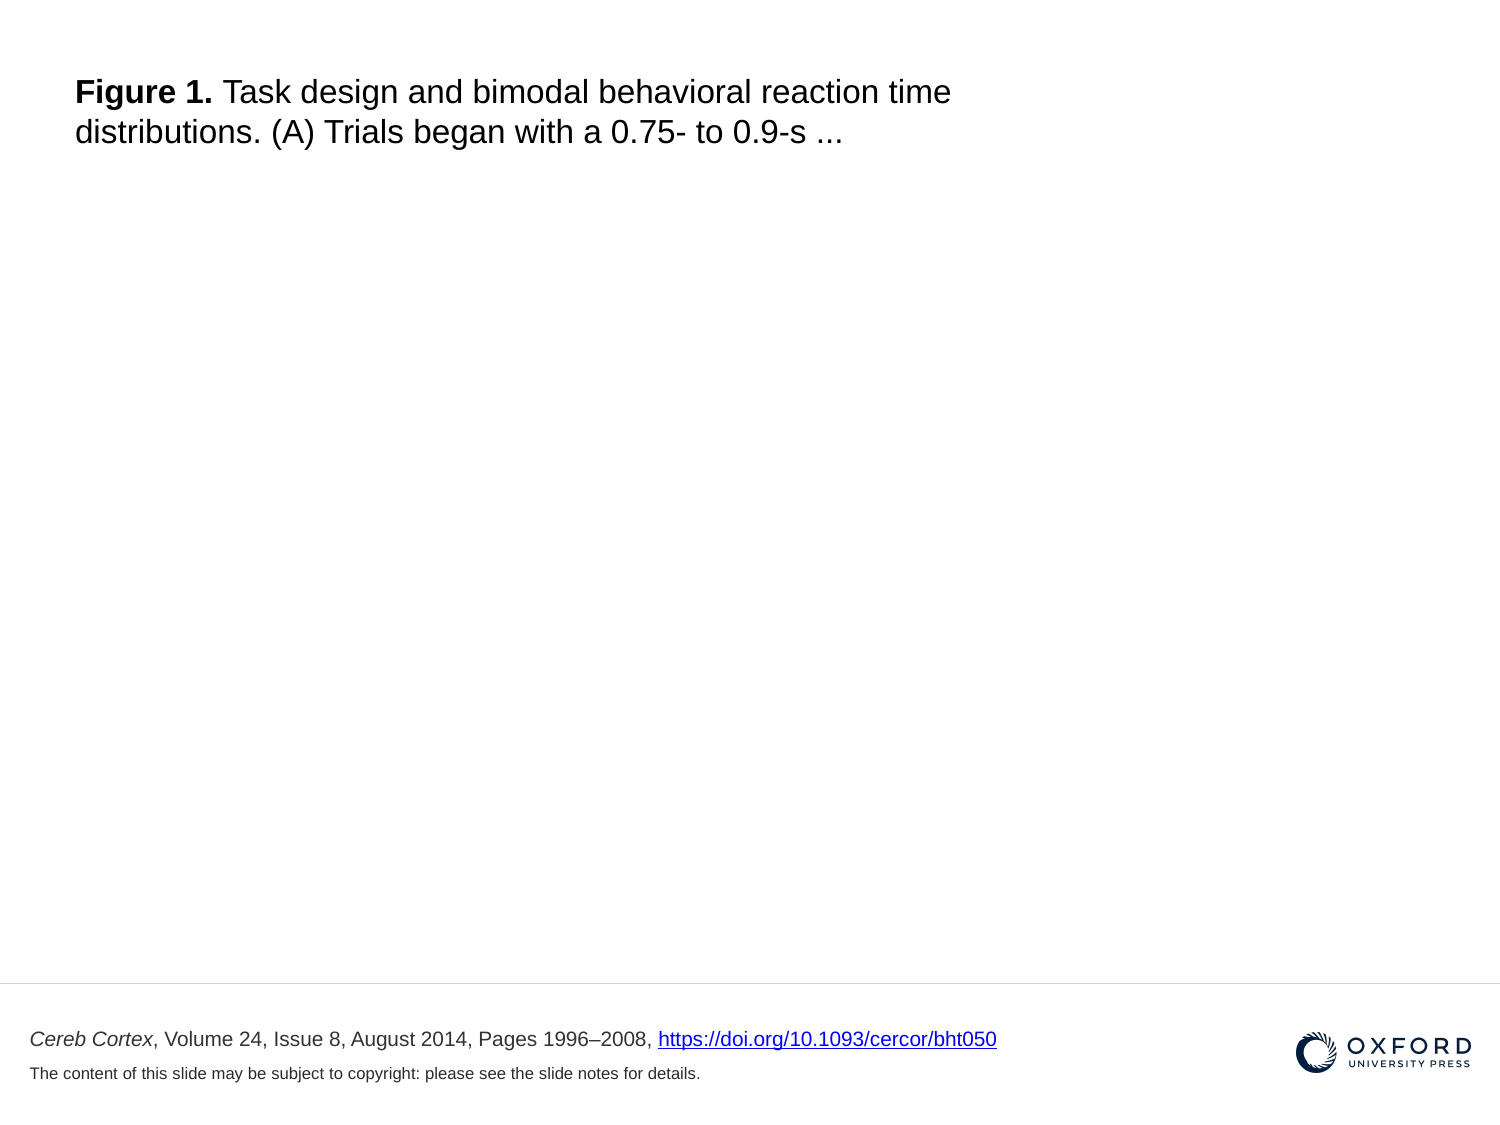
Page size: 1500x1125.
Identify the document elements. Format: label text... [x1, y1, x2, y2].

title Figure 1. Task design and bimodal behavioral reaction time distributions. (A) Trials began with a 0.75- to 0.9-s ... [75, 69, 1078, 171]
footer Cereb Cortex, Volume 24, Issue 8, August 2014, Pages 1996–2008, https://doi.org/10.1093/cercor/bht050 The content of this slide may be subject to copyright: please see the slide notes for details. [0, 983, 1260, 1125]
picture [1296, 1032, 1471, 1073]
